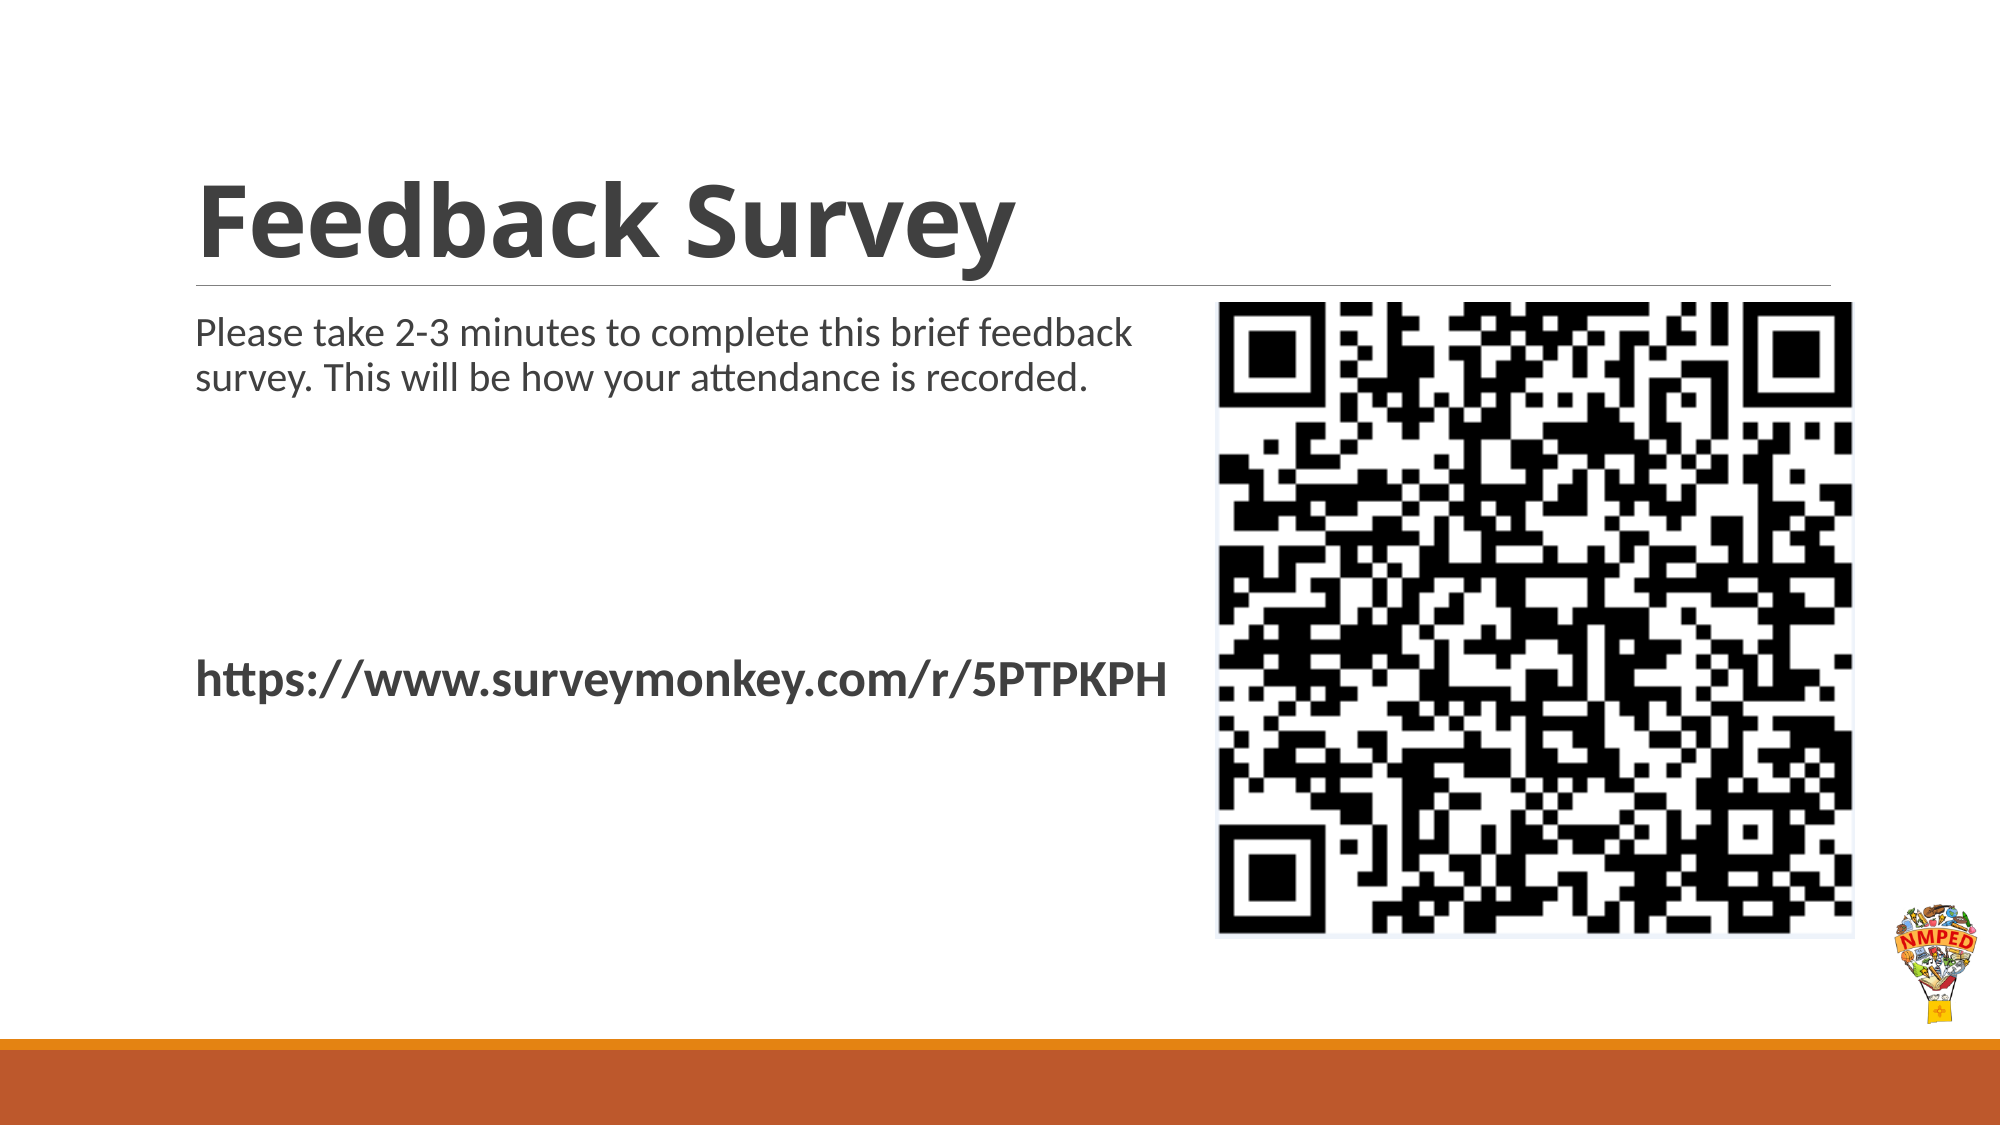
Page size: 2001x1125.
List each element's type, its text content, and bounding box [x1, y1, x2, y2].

picture [1890, 899, 1984, 1027]
list Please take 2-3 minutes to complete this brief feedback survey. This will be how your attendance is recorded. https://www.surveymonkey.com/r/5PTPKPH [180, 302, 1196, 963]
picture [1215, 302, 1855, 940]
title Feedback Survey [180, 47, 1830, 285]
